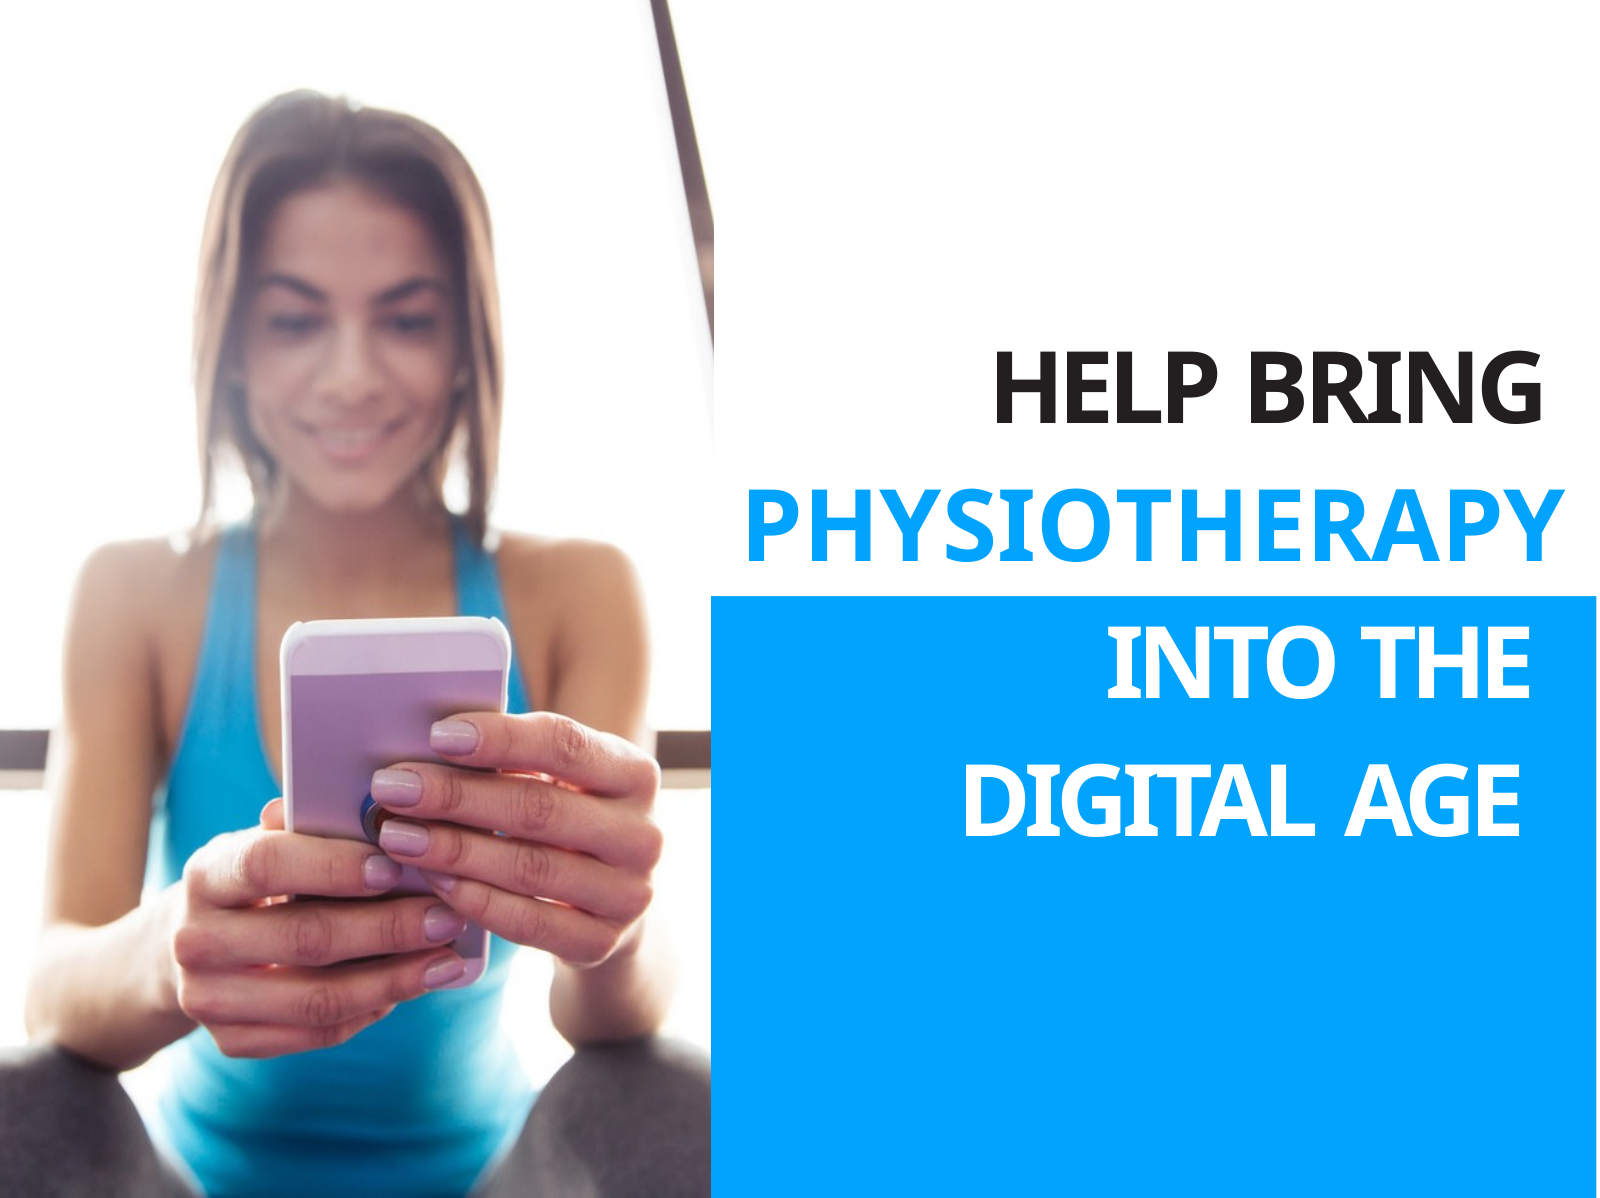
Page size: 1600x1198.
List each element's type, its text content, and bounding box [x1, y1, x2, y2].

text_box [711, 596, 1597, 1198]
text_box [0, 0, 714, 1198]
text_box [714, 0, 1599, 597]
text_box HELP BRING PHYSIOTHERAPY INTO THE DIGITAL AGE [738, 305, 1579, 857]
